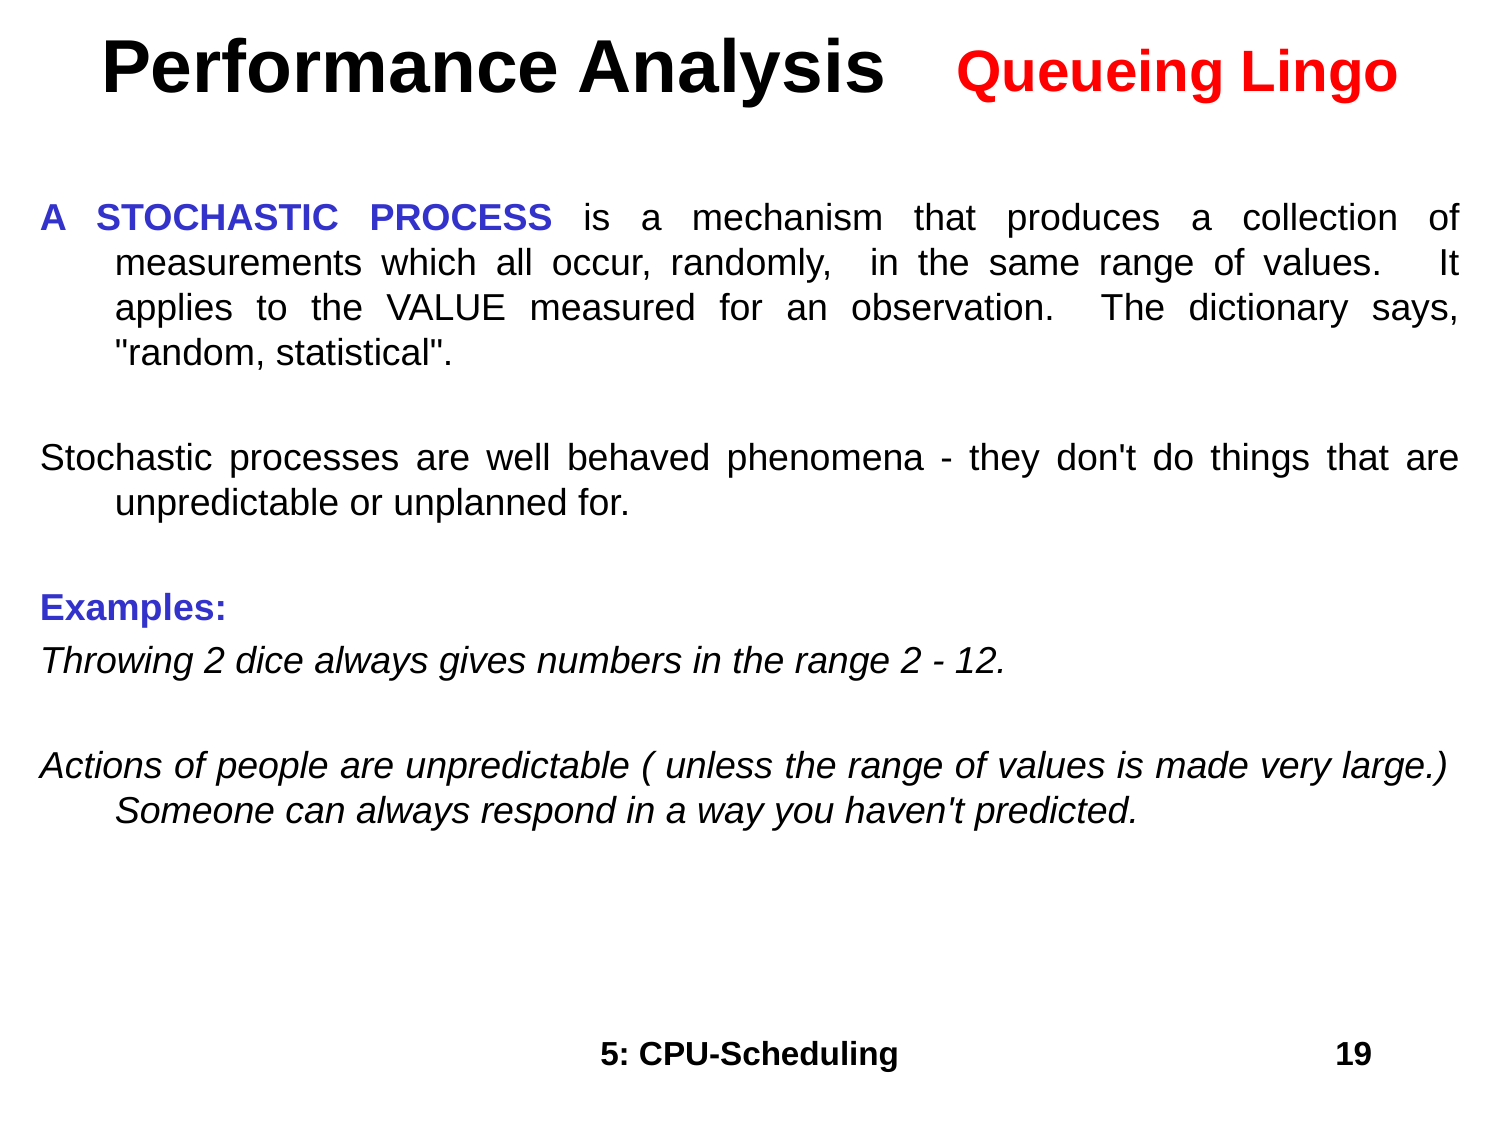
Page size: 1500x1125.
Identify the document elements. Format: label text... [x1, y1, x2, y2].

footer 5: CPU-Scheduling [512, 1025, 988, 1100]
slide_number 19 [1074, 1025, 1388, 1100]
text_box Queueing Lingo [912, 26, 1444, 111]
text_box A STOCHASTIC PROCESS is a mechanism that produces a collection of measurements which all occur, randomly, in the same range of values. It applies to the VALUE measured for an observation. The dictionary says, "random, statistical". Stochastic processes are well behaved phenomena - they don't do things that are unpredictable or unplanned for. Examples: Throwing 2 dice always gives numbers in the range 2 - 12. Actions of people are unpredictable ( unless the range of values is made very large.) Someone can always respond in a way you haven't predicted. [24, 185, 1475, 961]
title Performance Analysis [75, 13, 913, 112]
